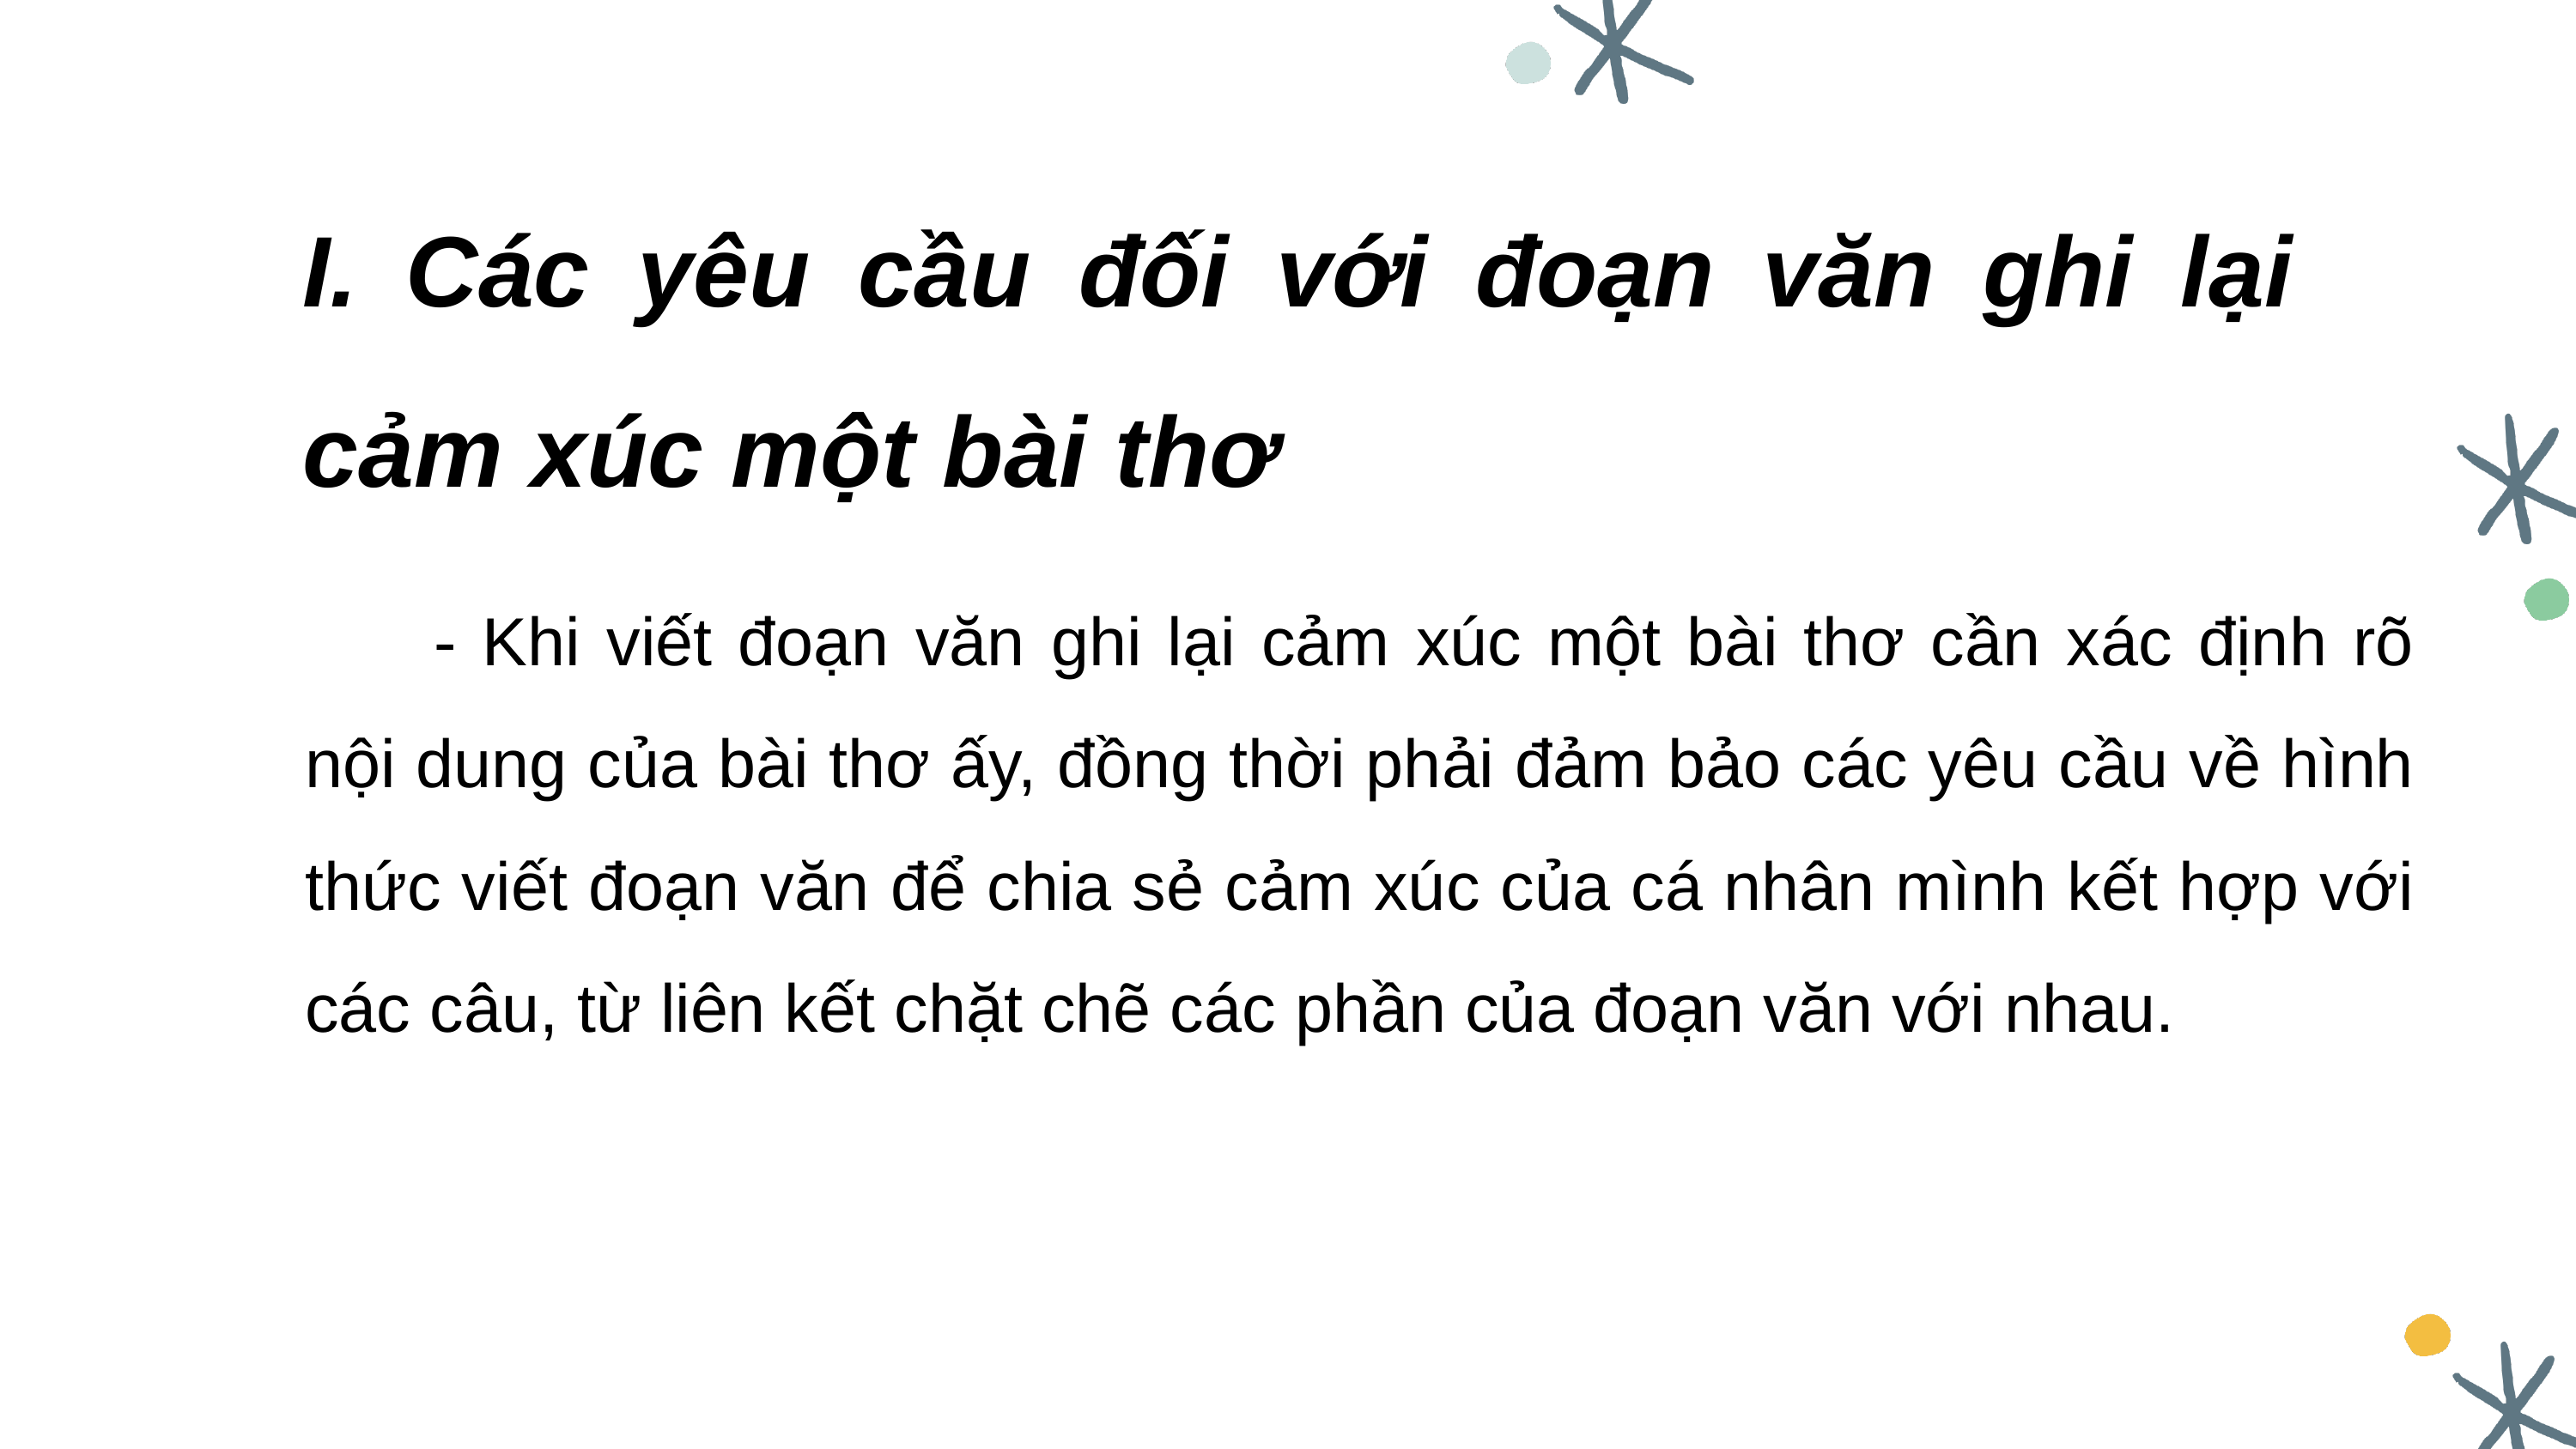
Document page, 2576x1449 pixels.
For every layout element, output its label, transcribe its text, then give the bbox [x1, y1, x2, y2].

picture [2457, 412, 2576, 544]
text_box - Khi viết đoạn văn ghi lại cảm xúc một bài thơ cần xác định rõ nội dung của bài thơ ấy, đồng thời phải đảm bảo các yêu cầu về hình thức viết đoạn văn để chia sẻ cảm xúc của cá nhân mình kết hợp với các câu, từ liên kết chặt chẽ các phần của đoạn văn với nhau. [292, 550, 2428, 1052]
picture [2403, 1310, 2576, 1449]
text_box I. Các yêu cầu đối với đoạn văn ghi lại cảm xúc một bài thơ [289, 140, 2308, 514]
picture [1503, 0, 1694, 105]
picture [2522, 574, 2573, 621]
